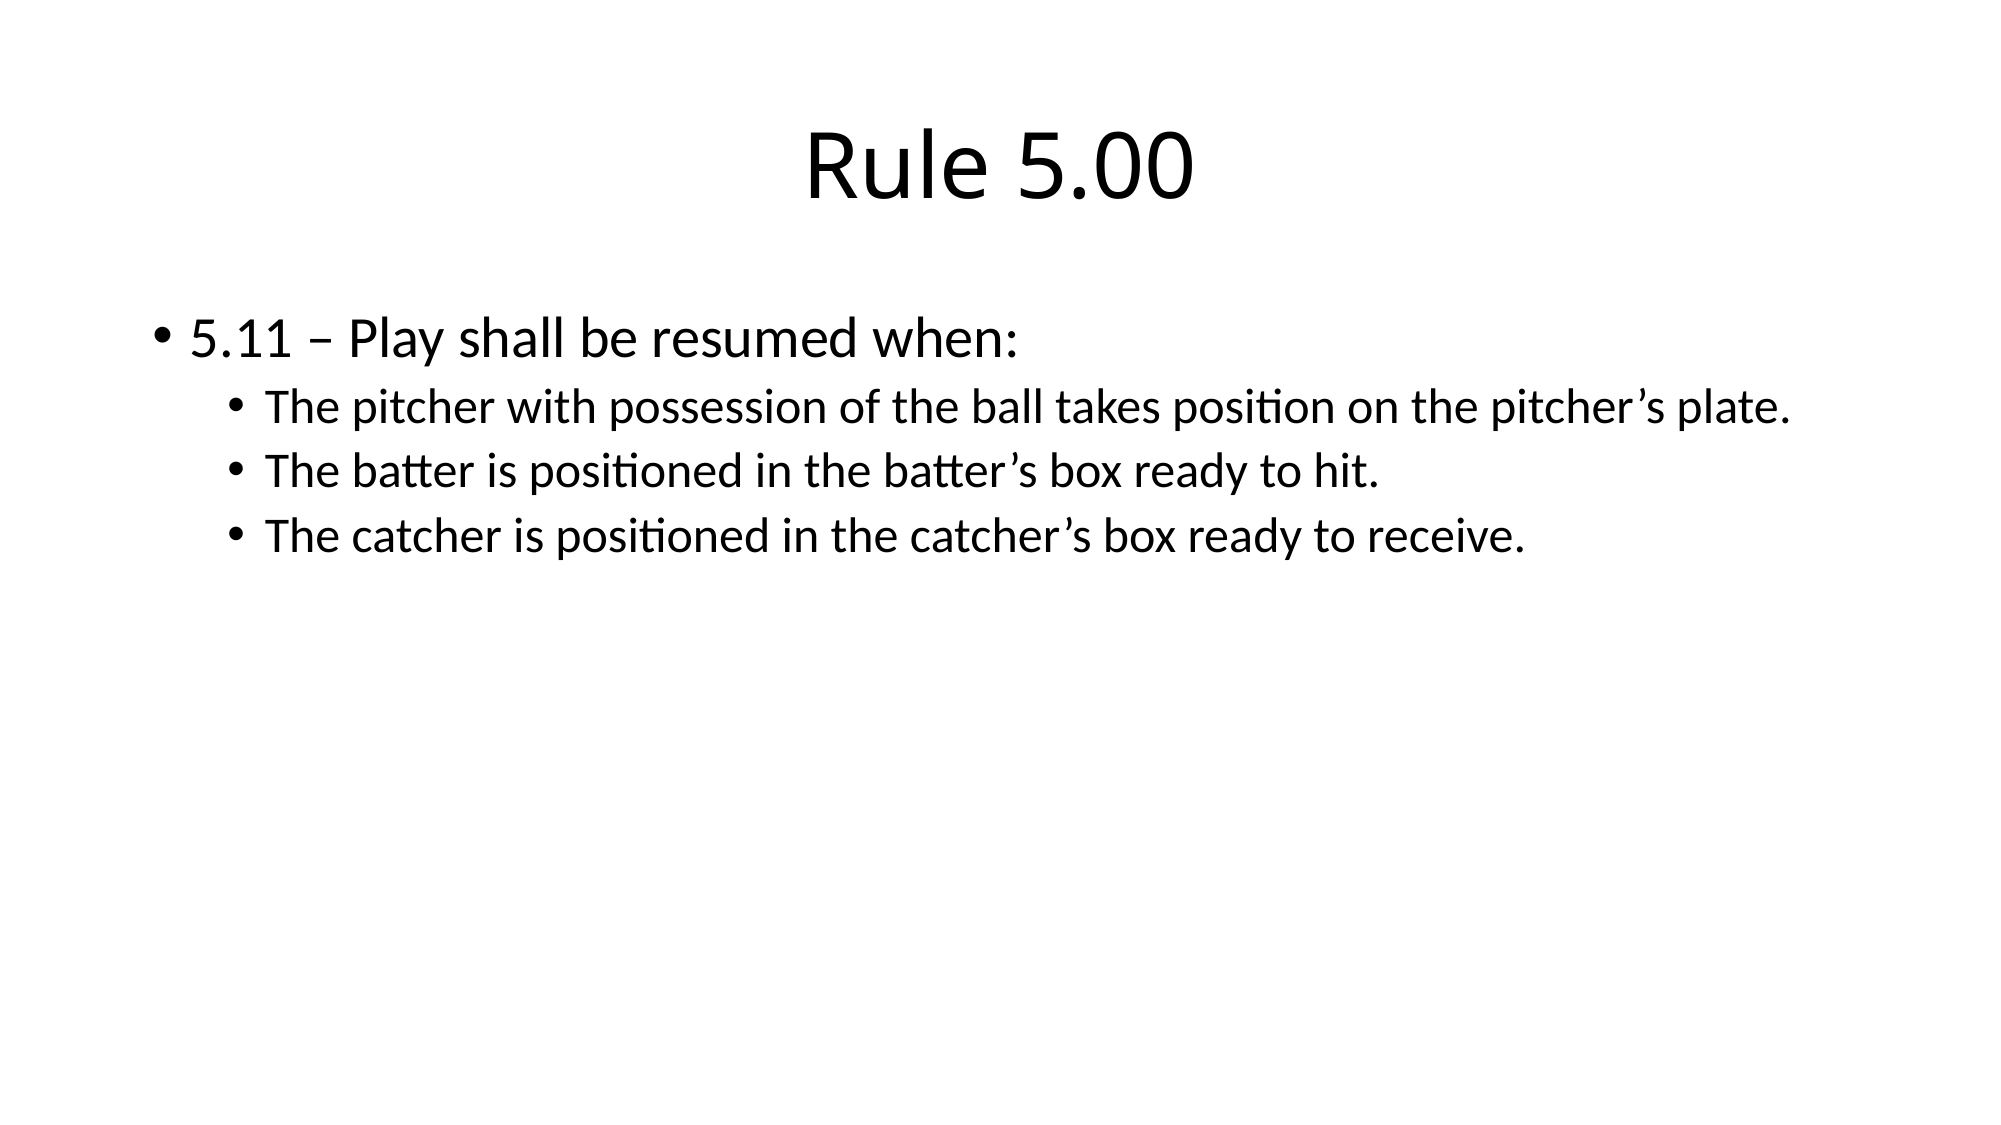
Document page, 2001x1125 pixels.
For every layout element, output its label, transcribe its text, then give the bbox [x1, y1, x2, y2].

list 5.11 – Play shall be resumed when: The pitcher with possession of the ball takes position on the pitcher’s plate. The batter is positioned in the batter’s box ready to hit. The catcher is positioned in the catcher’s box ready to receive. [137, 299, 1863, 1014]
title Rule 5.00 [137, 59, 1863, 278]
